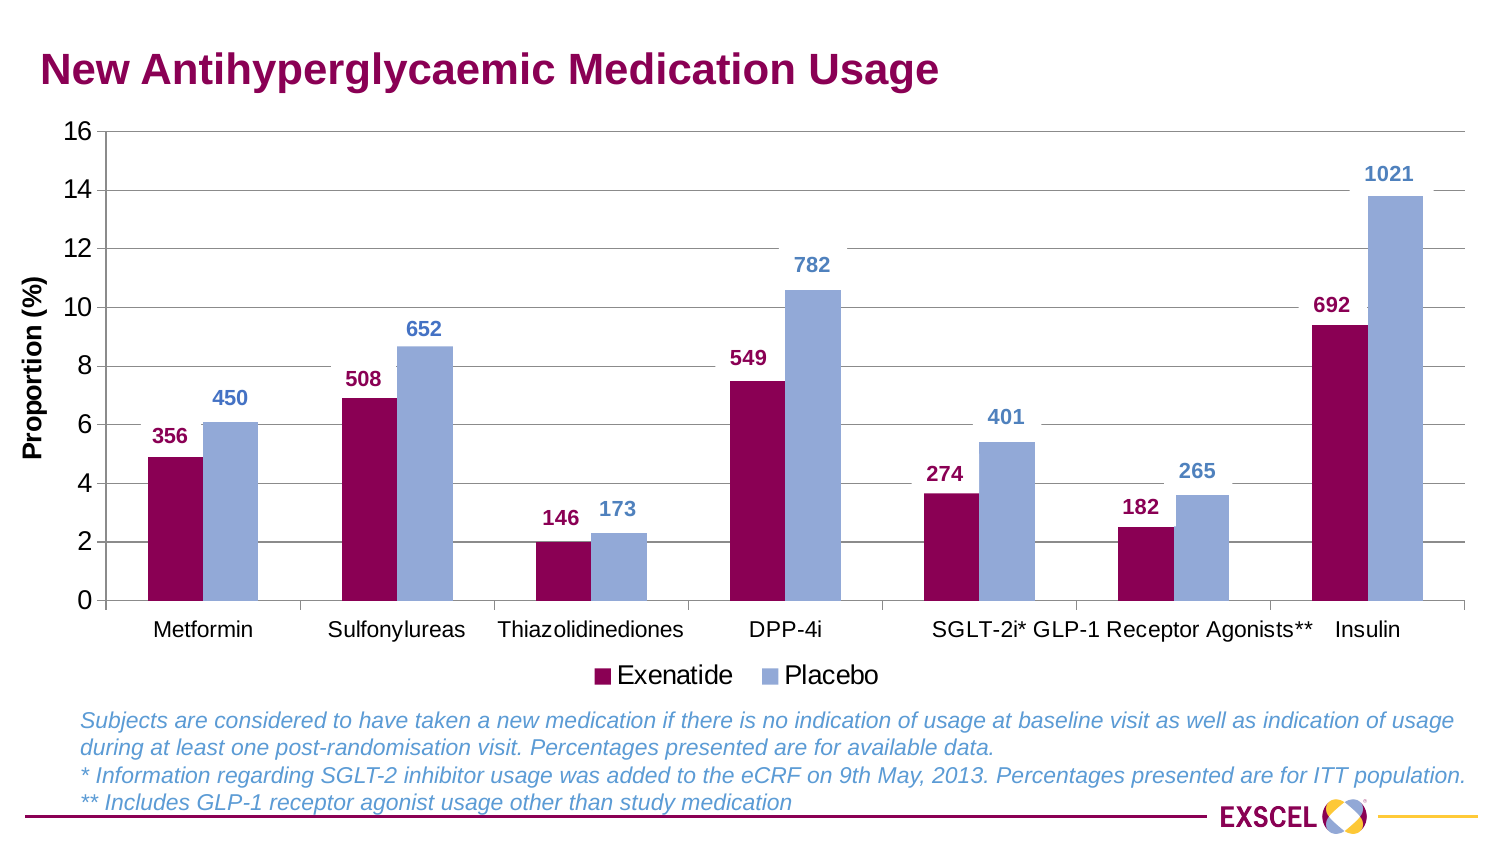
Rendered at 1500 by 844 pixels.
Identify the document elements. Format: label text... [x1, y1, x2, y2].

title New Antihyperglycaemic Medication Usage [28, 26, 1323, 103]
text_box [8, 103, 1466, 714]
picture [1221, 821, 1367, 834]
text_box Subjects are considered to have taken a new medication if there is no indication of usage at baseline visit as well as indication of usage during at least one post-randomisation visit. Percentages presented are for available data. * Information regarding SGLT-2 inhibitor usage was added to the eCRF on 9th May, 2013. Percentages presented are for ITT population. ** Includes GLP-1 receptor agonist usage other than study medication [68, 699, 1485, 821]
